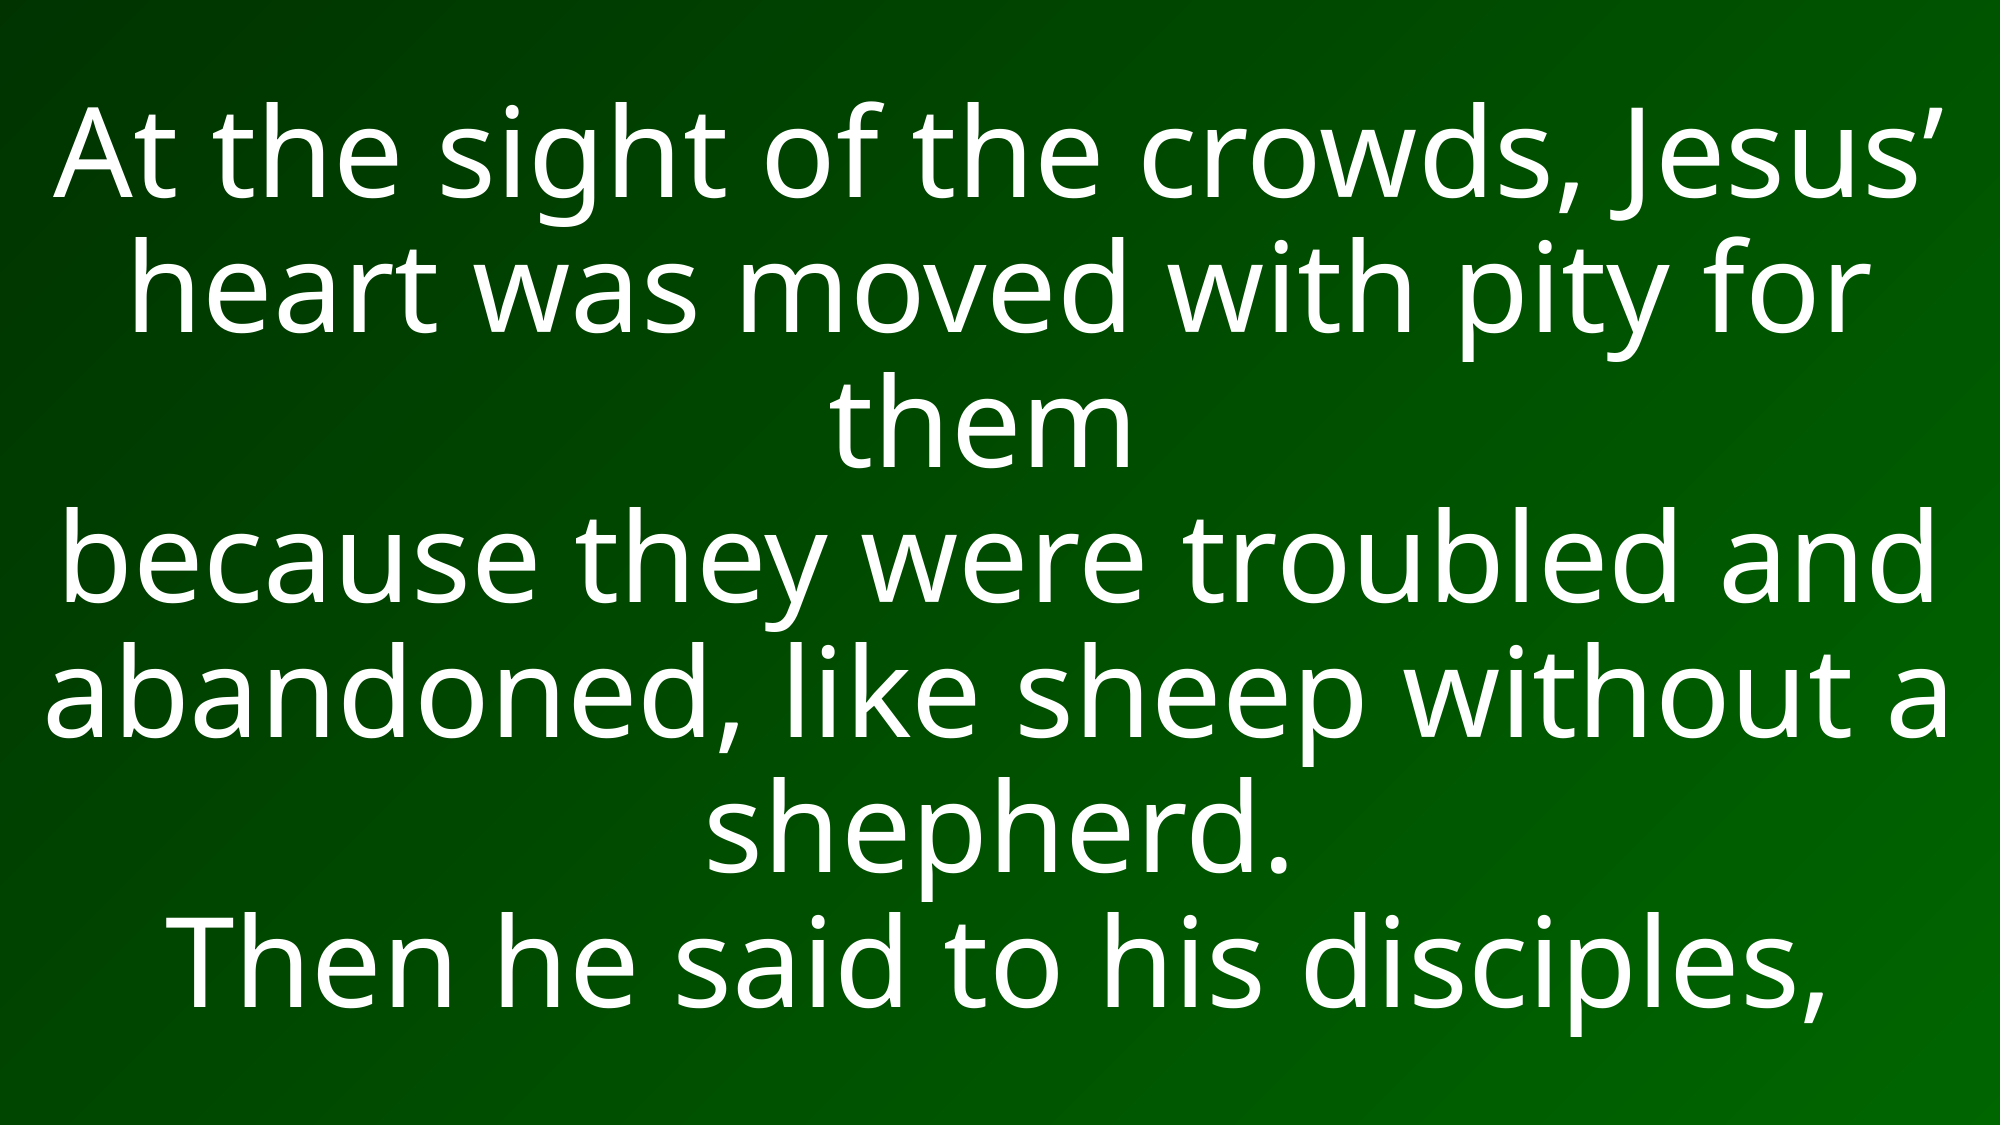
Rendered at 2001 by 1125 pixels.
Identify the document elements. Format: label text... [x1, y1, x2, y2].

title At the sight of the crowds, Jesus’ heart was moved with pity for them because they were troubled and abandoned, like sheep without a shepherd. Then he said to his disciples, [0, 0, 2000, 1125]
